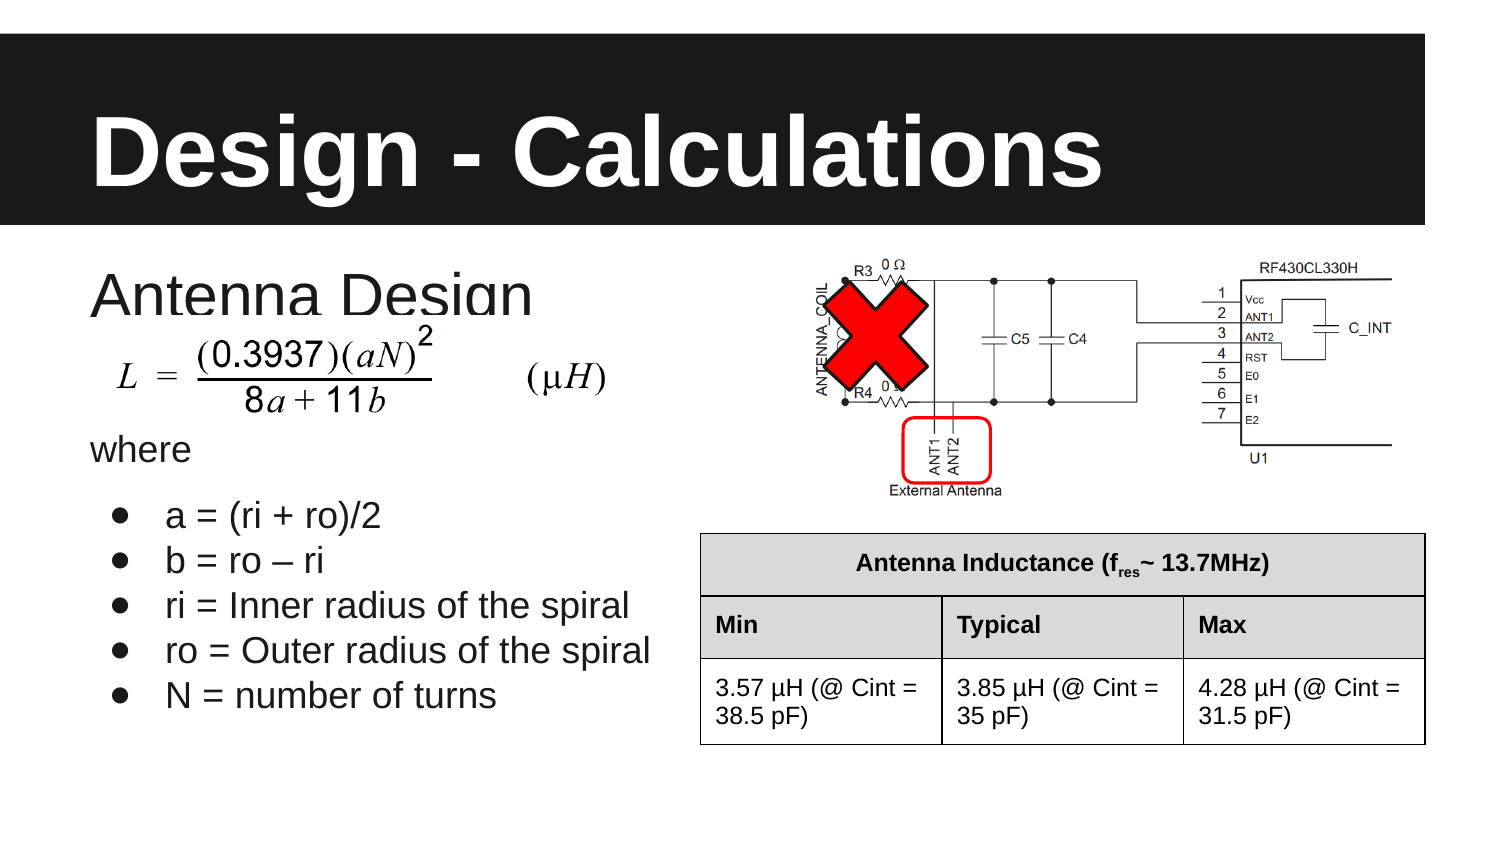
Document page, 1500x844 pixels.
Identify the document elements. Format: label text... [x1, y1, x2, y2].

table_cell 3.57 µH (@ Cint = 38.5 pF) [701, 659, 941, 744]
list Antenna Design where a = (ri + ro)/2 b = ro – ri ri = Inner radius of the spiral ro = Outer radius of the spiral N = number of turns [75, 239, 1425, 808]
table_cell Typical [943, 597, 1183, 658]
table_cell Max [1184, 597, 1424, 658]
table_cell 4.28 µH (@ Cint = 31.5 pF) [1184, 659, 1424, 744]
table_cell 3.85 µH (@ Cint = 35 pF) [943, 659, 1183, 744]
table_header Antenna Inductance (fres~ 13.7MHz) [701, 534, 1424, 595]
picture [100, 315, 619, 434]
table_cell Min [701, 597, 941, 658]
title Design - Calculations [75, 33, 1425, 221]
picture [800, 248, 1411, 500]
